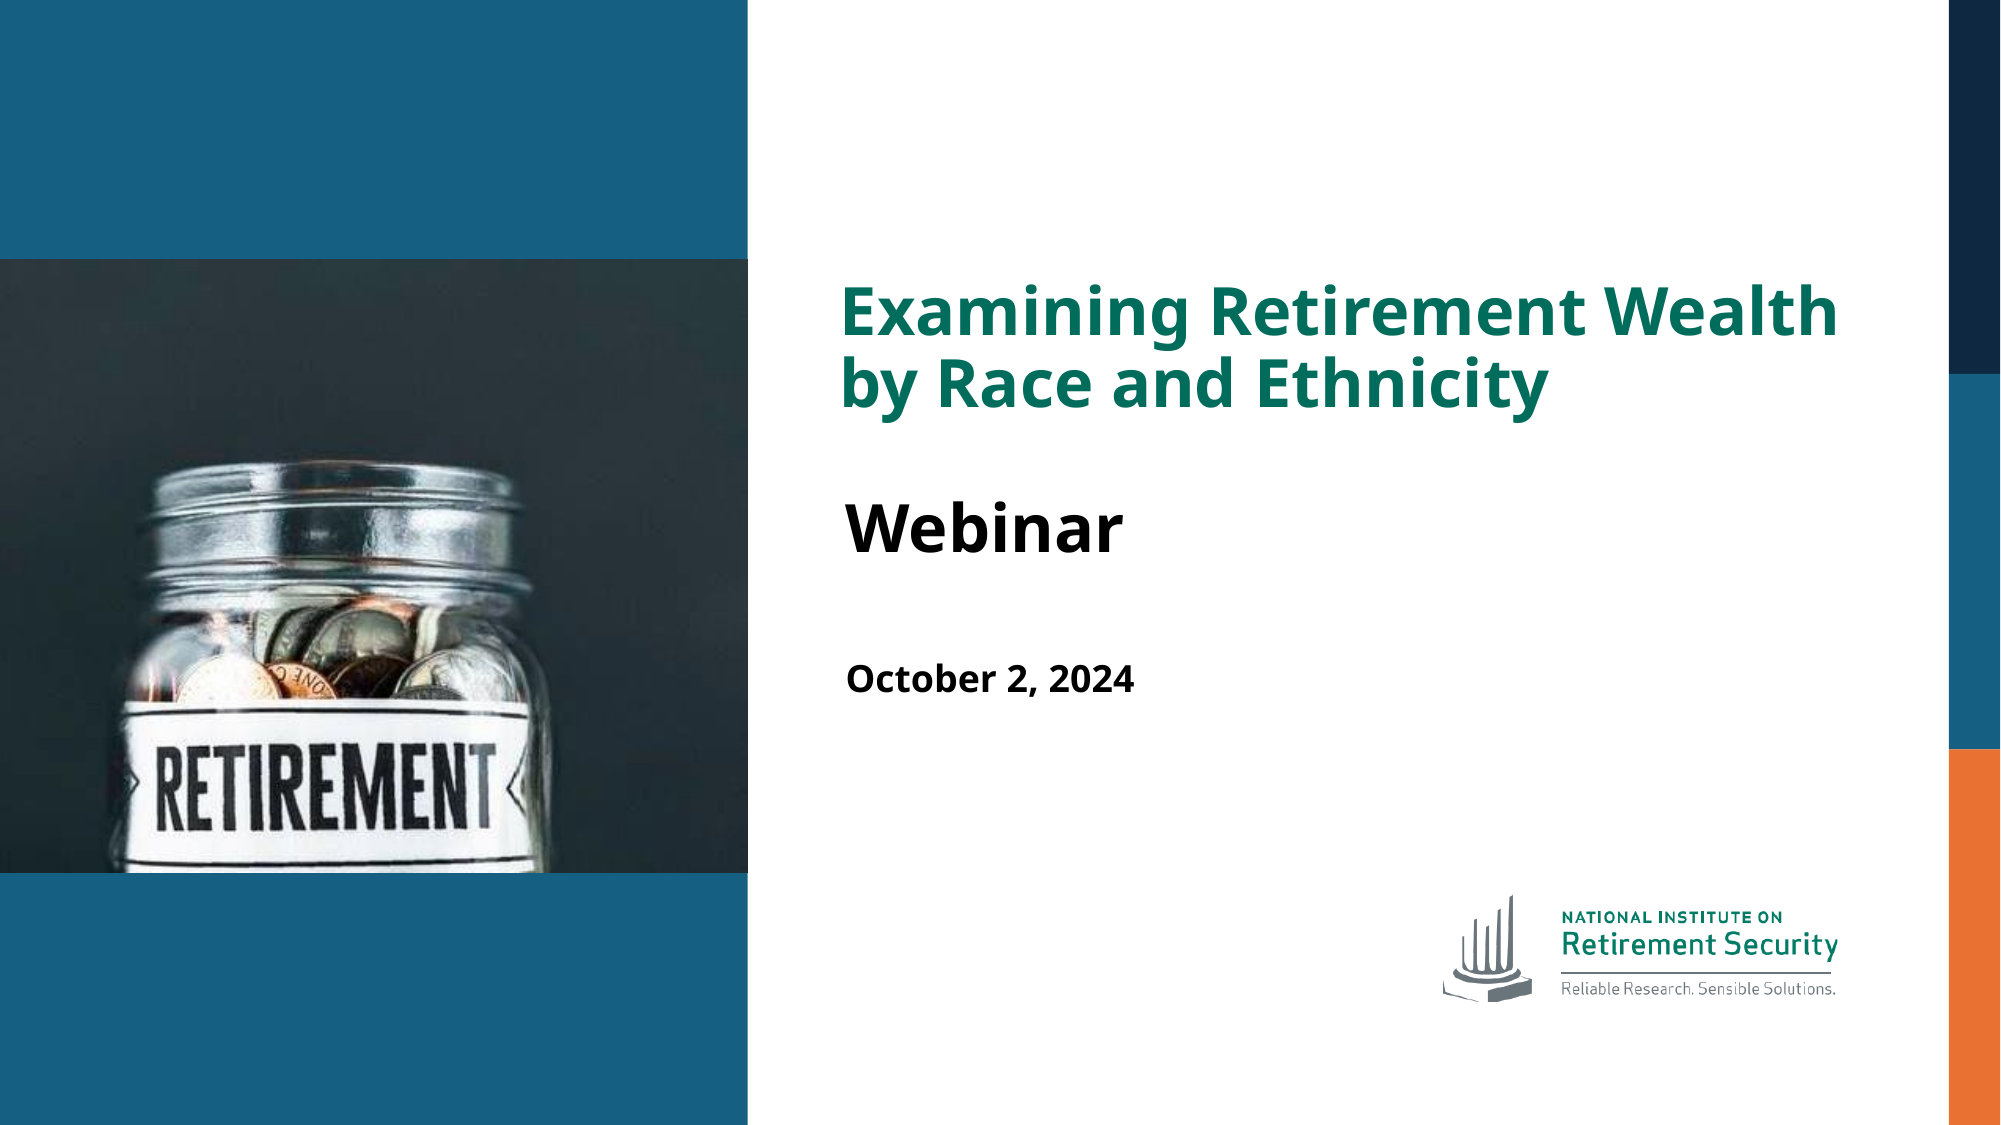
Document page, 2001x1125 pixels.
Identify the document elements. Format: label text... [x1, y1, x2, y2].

text_box Examining Retirement Wealth by Race and Ethnicity [839, 287, 1985, 446]
text_box [0, 0, 749, 258]
subtitle Webinar [830, 487, 1812, 645]
picture [0, 258, 749, 874]
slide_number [830, 647, 1235, 680]
text_box [0, 874, 749, 1125]
